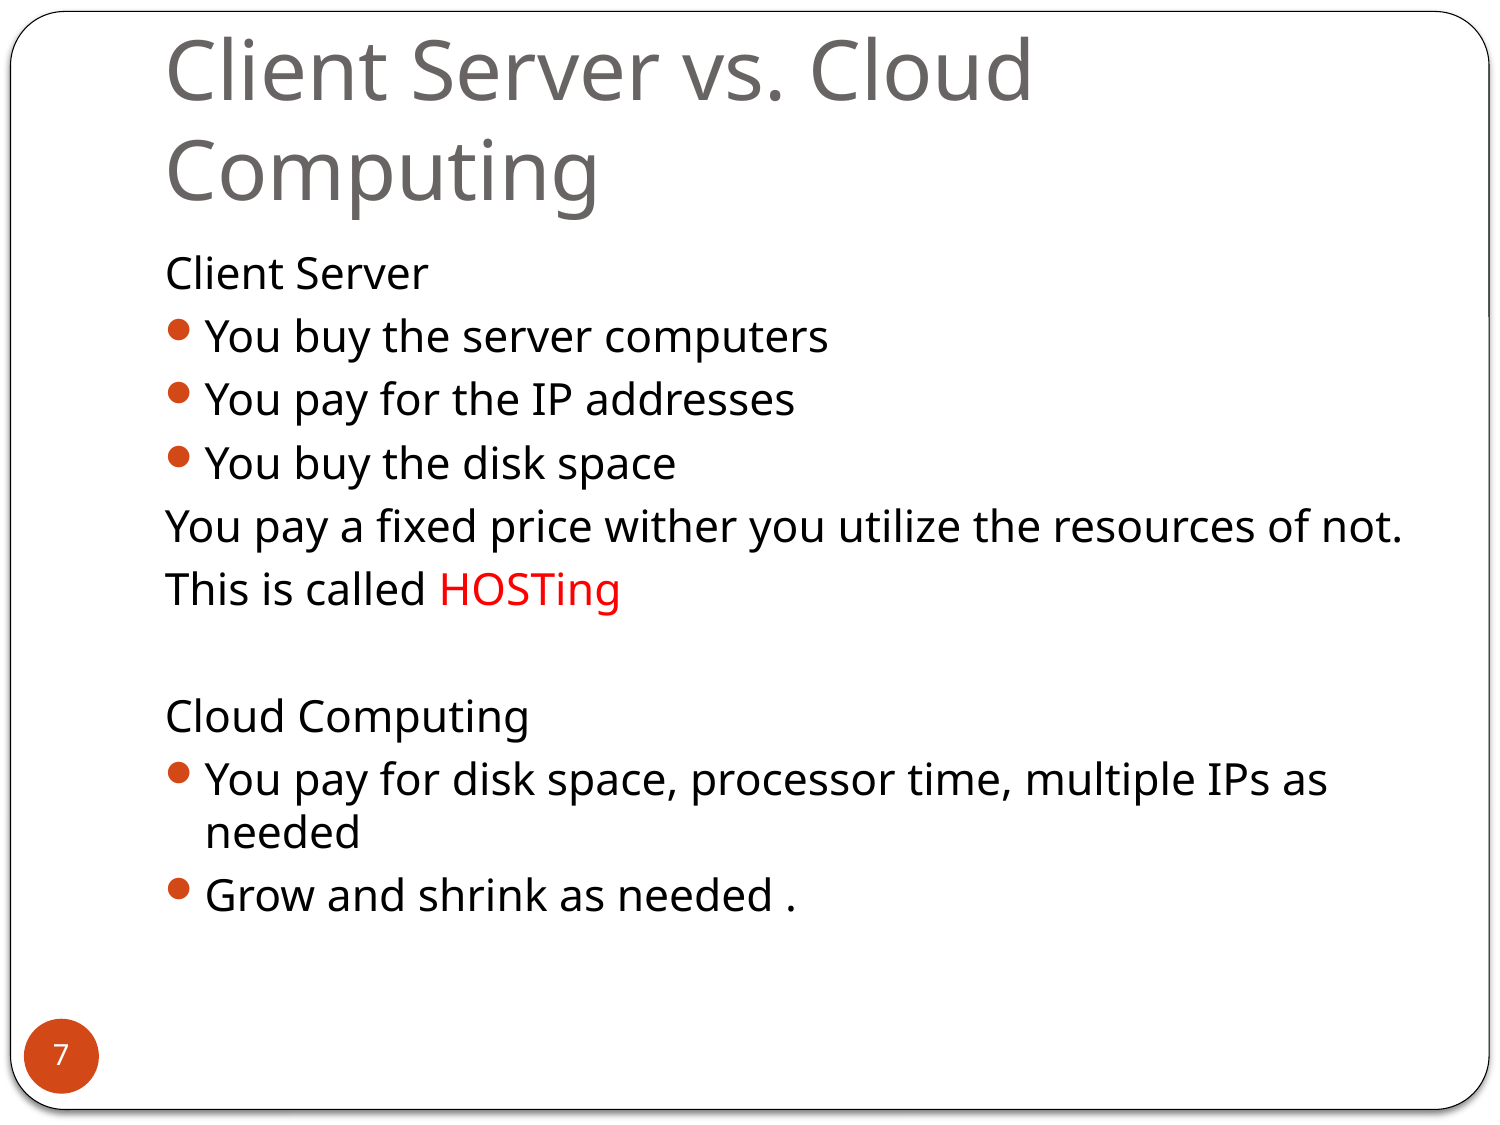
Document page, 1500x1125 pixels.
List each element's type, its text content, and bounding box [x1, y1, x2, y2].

list Client Server You buy the server computers You pay for the IP addresses You buy the disk space You pay a fixed price wither you utilize the resources of not. This is called HOSTing Cloud Computing You pay for disk space, processor time, multiple IPs as needed Grow and shrink as needed . [150, 237, 1425, 988]
slide_number 7 [23, 1018, 99, 1094]
title Client Server vs. Cloud Computing [150, 45, 1425, 233]
